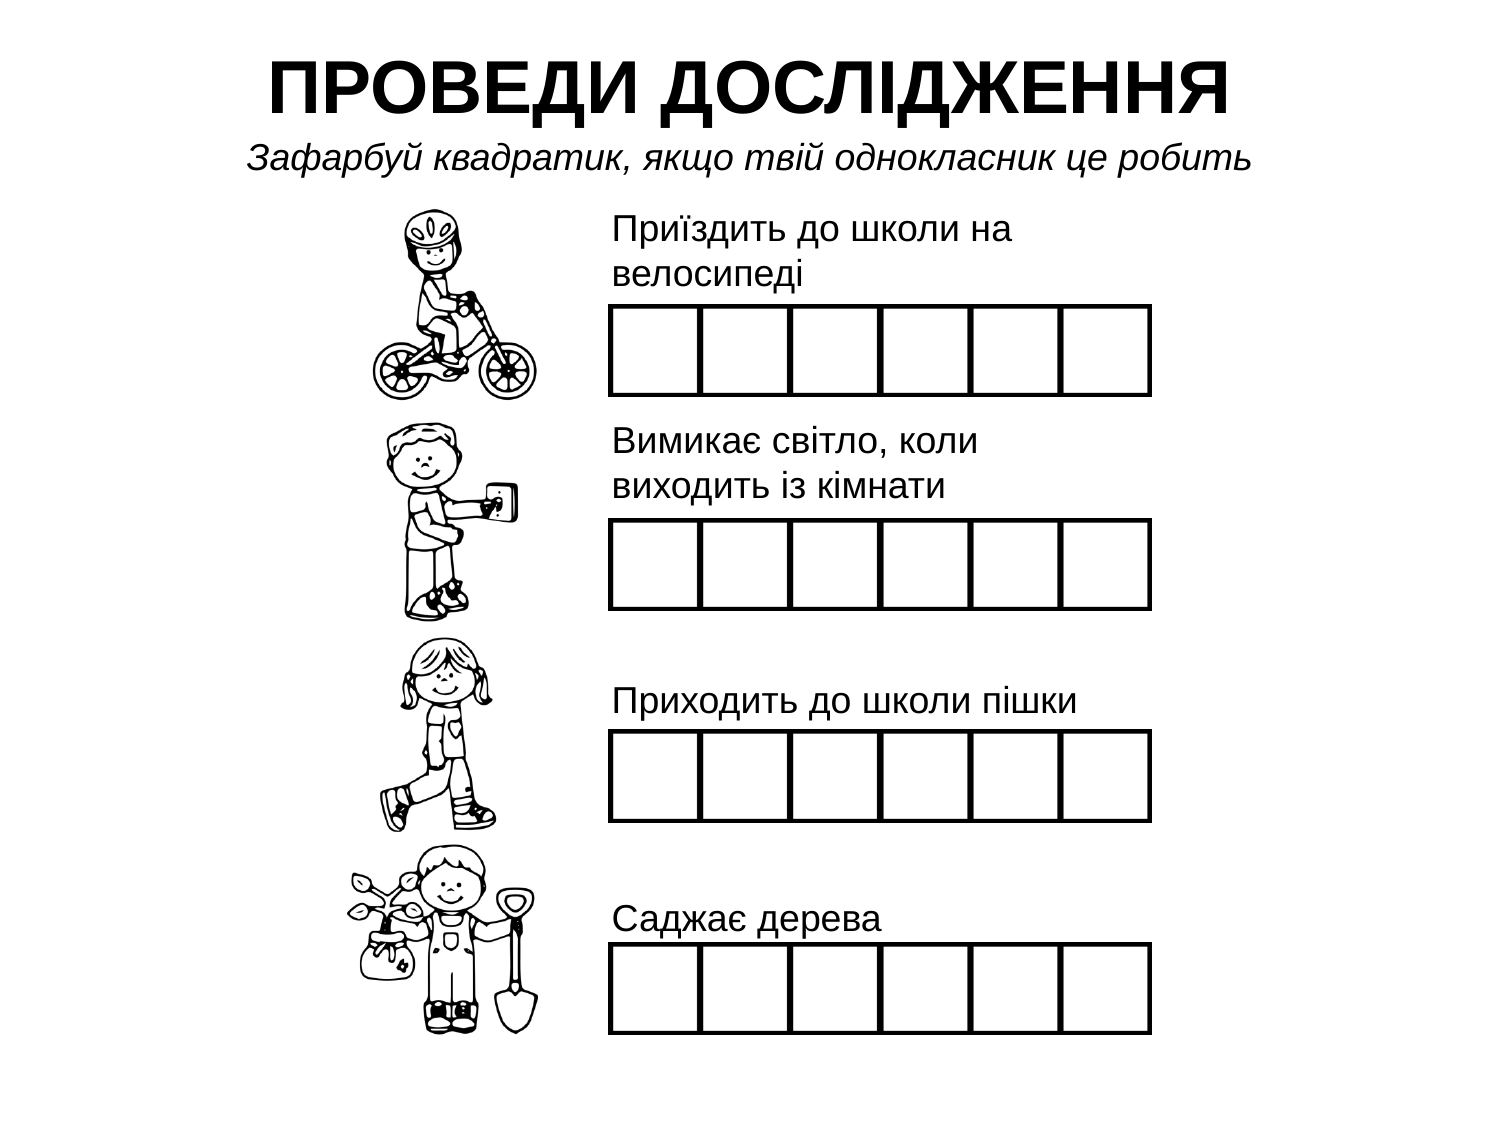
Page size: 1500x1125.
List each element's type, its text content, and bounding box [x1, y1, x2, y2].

text_box Приходить до школи пішки [596, 669, 1152, 729]
picture [347, 207, 538, 1036]
picture [608, 729, 1153, 823]
picture [608, 304, 1153, 398]
picture [608, 518, 1153, 611]
text_box Приїздить до школи на велосипеді [596, 196, 1152, 302]
text_box ПРОВЕДИ ДОСЛІДЖЕННЯ [174, 30, 1326, 136]
text_box Зафарбуй квадратик, якщо твій однокласник це робить [174, 136, 1326, 186]
text_box Саджає дерева [596, 886, 1152, 946]
picture [608, 942, 1153, 1036]
text_box Вимикає світло, коли виходить із кімнати [596, 408, 1152, 514]
